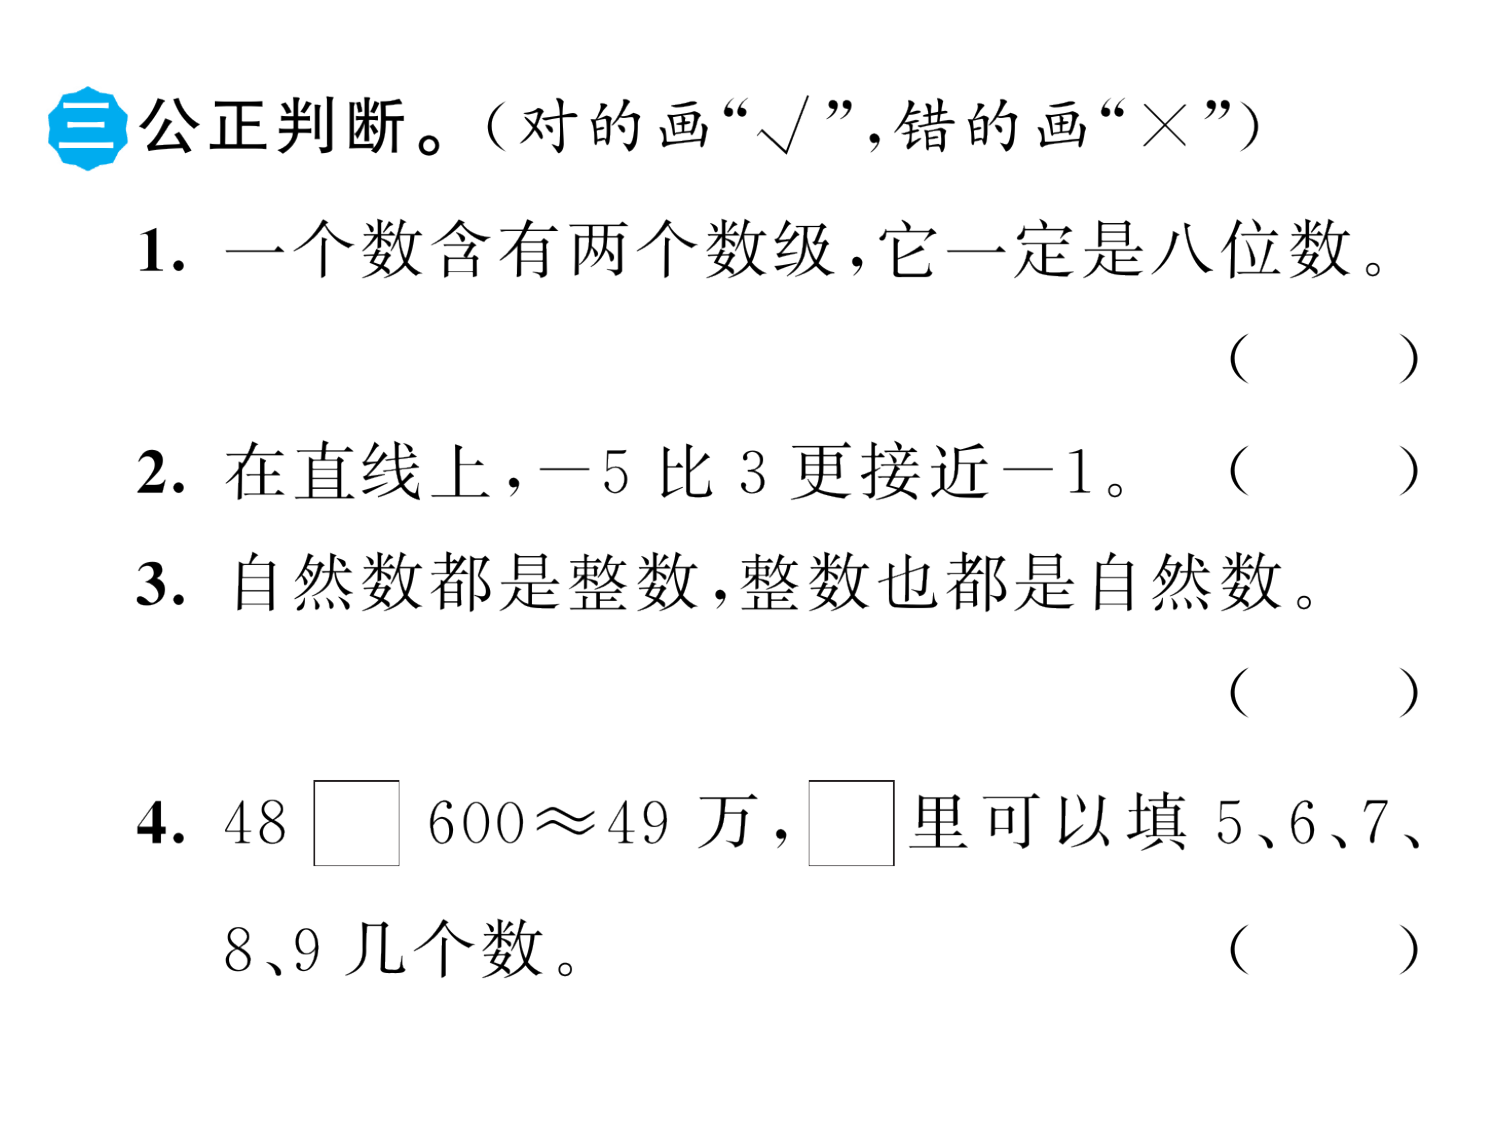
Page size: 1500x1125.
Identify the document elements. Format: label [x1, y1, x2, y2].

picture [41, 78, 1459, 1005]
